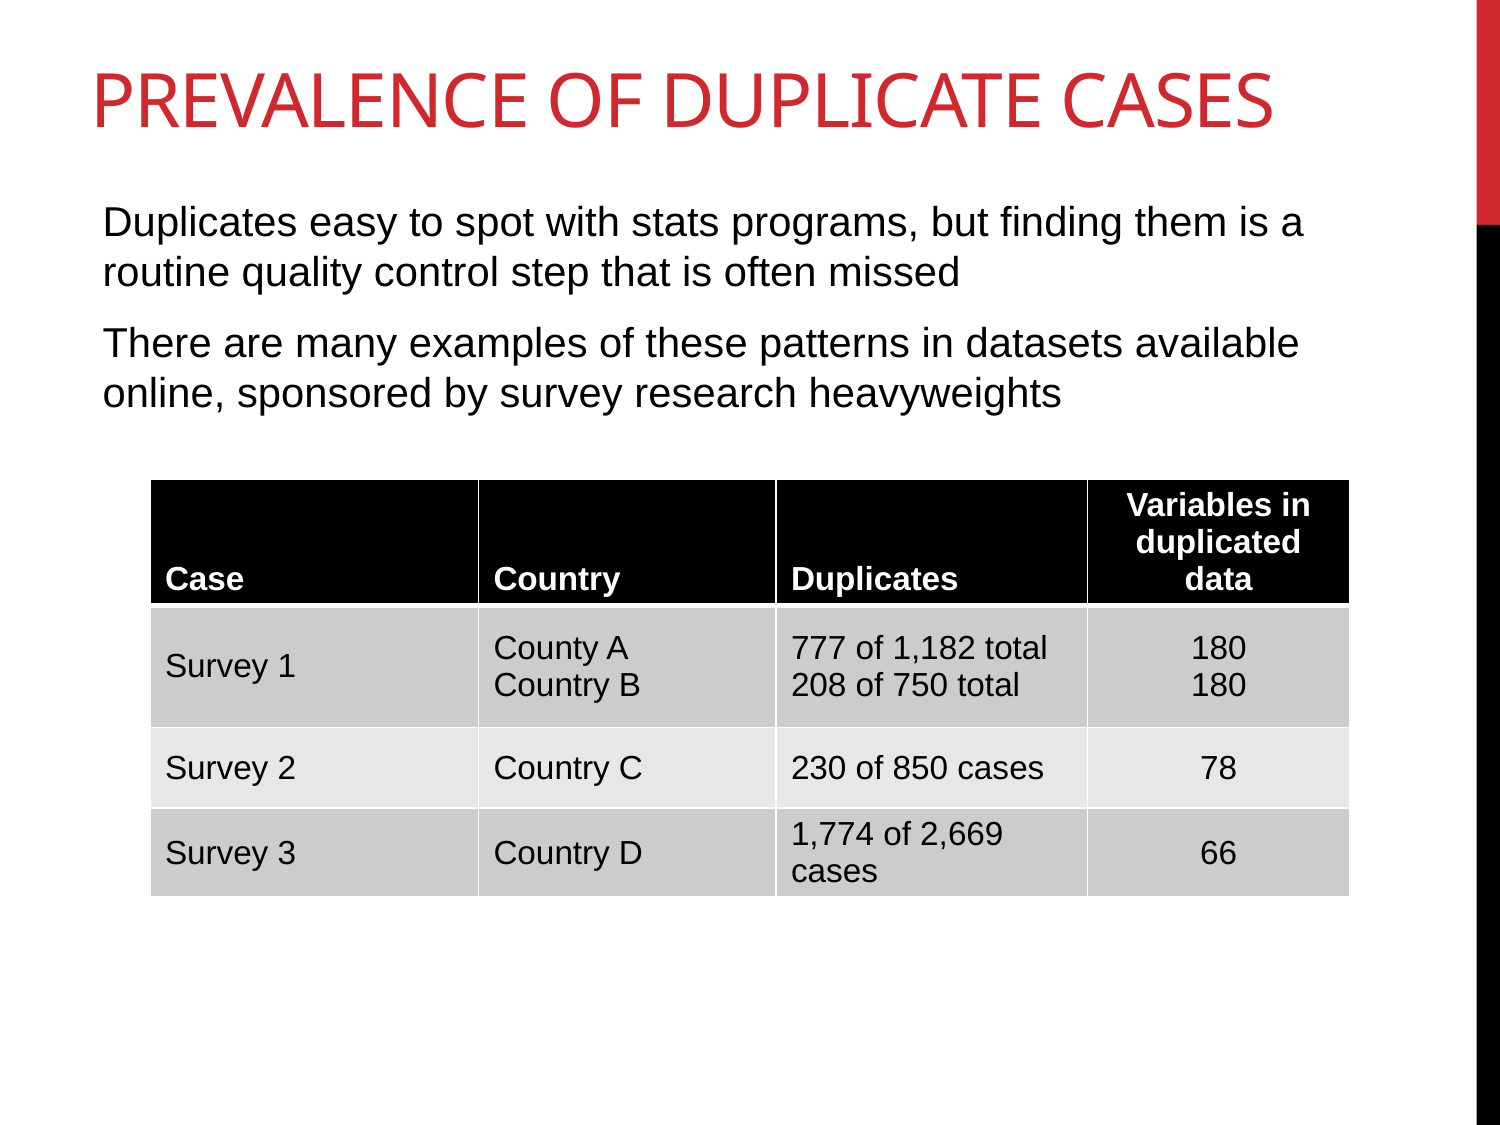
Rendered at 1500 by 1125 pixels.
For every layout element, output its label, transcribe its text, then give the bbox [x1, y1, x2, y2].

table_header Duplicates [777, 480, 1087, 603]
table_header Country [479, 480, 775, 603]
table_cell Survey 2 [151, 728, 478, 807]
table_header Variables in duplicated data [1088, 480, 1349, 603]
title Prevalence of duplicate cases [75, 24, 1425, 150]
table_cell 1,774 of 2,669 cases [777, 809, 1087, 896]
table_cell 66 [1088, 809, 1349, 896]
table_cell Survey 1 [151, 608, 478, 727]
table_cell Country C [479, 728, 775, 807]
table_cell Survey 3 [151, 809, 478, 896]
table_header Case [151, 480, 478, 603]
table_cell County A Country B [479, 608, 775, 727]
table_cell 777 of 1,182 total 208 of 750 total [777, 608, 1087, 727]
table_cell 78 [1088, 728, 1349, 807]
table_cell 230 of 850 cases [777, 728, 1087, 807]
table_cell 180 180 [1088, 608, 1349, 727]
table_cell Country D [479, 809, 775, 896]
list Duplicates easy to spot with stats programs, but finding them is a routine quality control step that is often missed There are many examples of these patterns in datasets available online, sponsored by survey research heavyweights [87, 187, 1438, 930]
